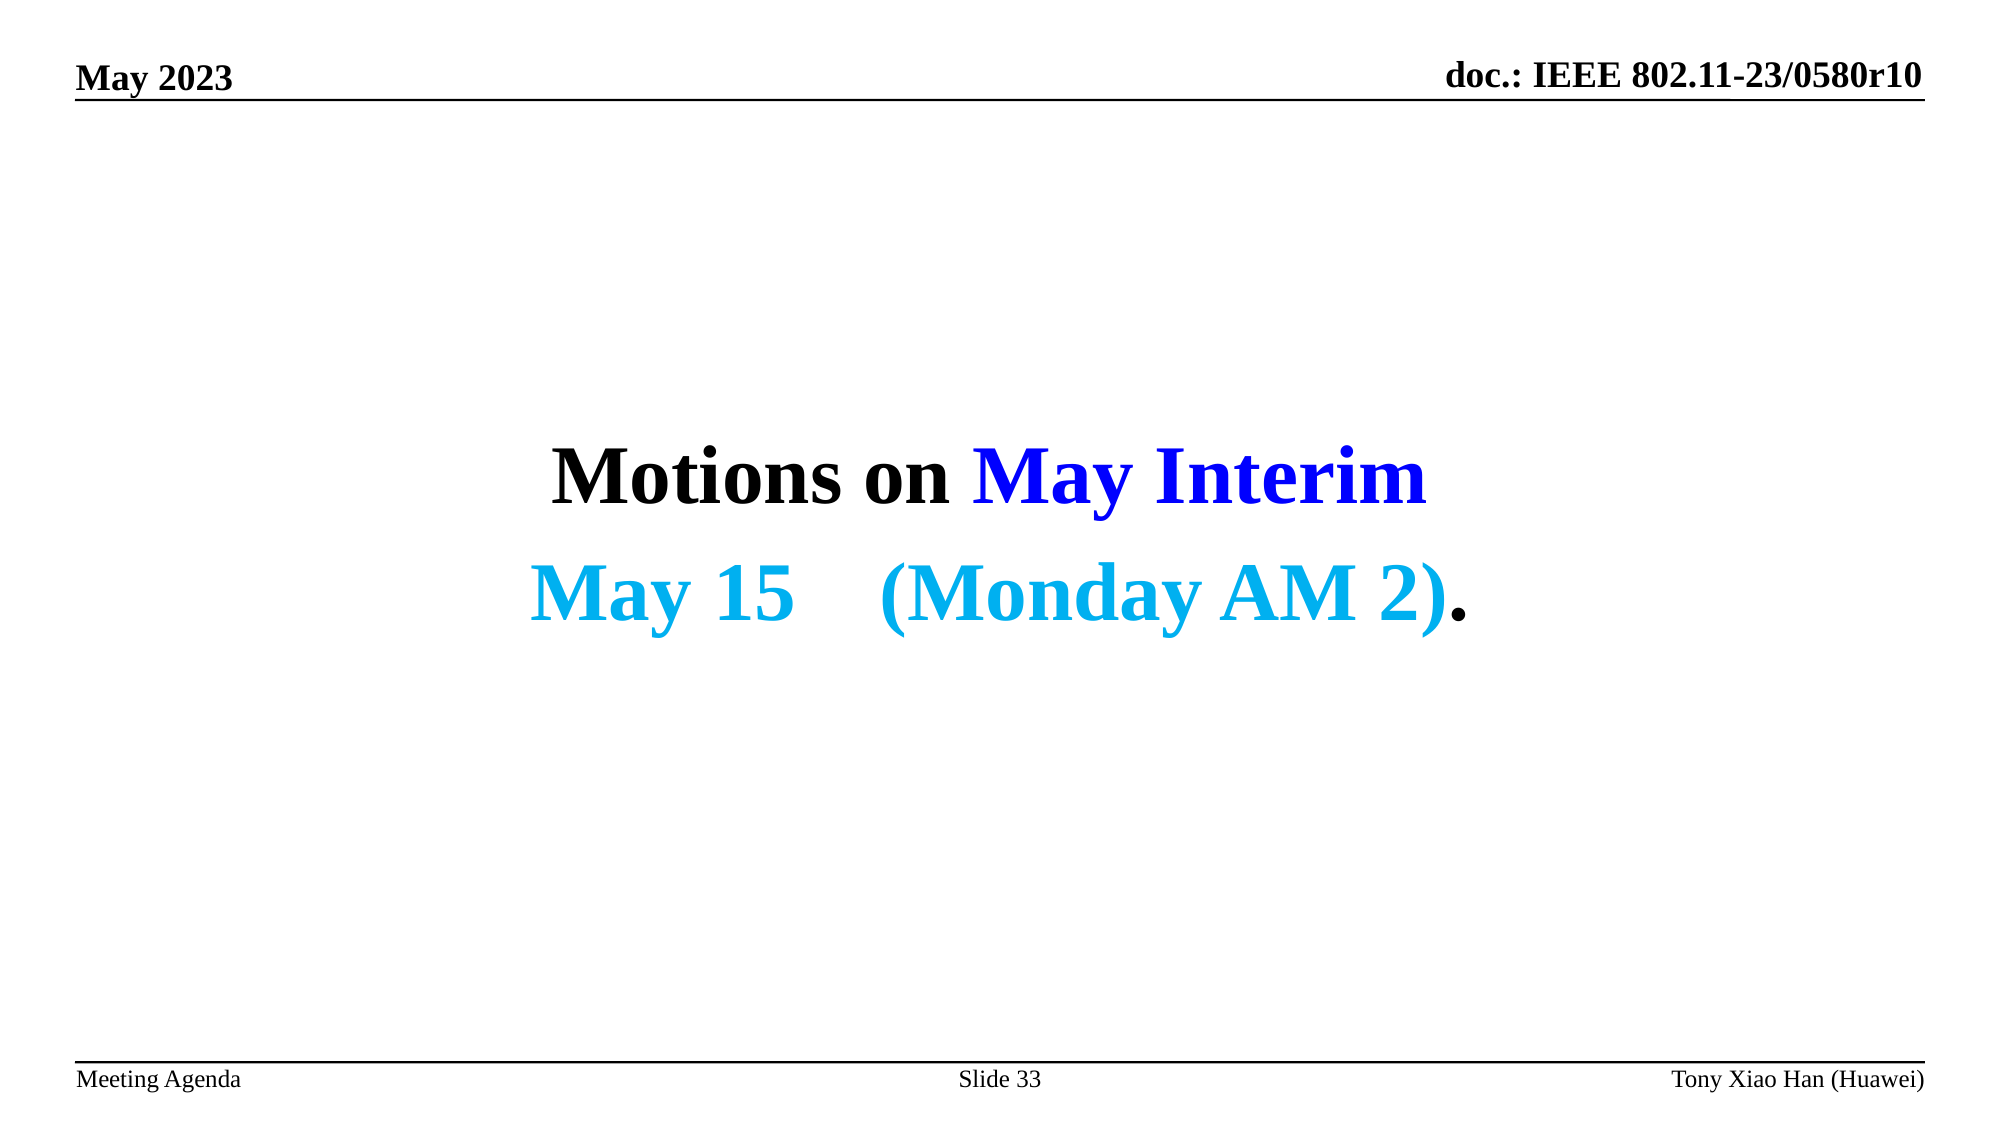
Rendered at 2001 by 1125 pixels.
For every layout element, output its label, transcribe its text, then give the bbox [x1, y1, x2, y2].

text_box Motions on May Interim May 15 (Monday AM 2). [362, 412, 1638, 950]
